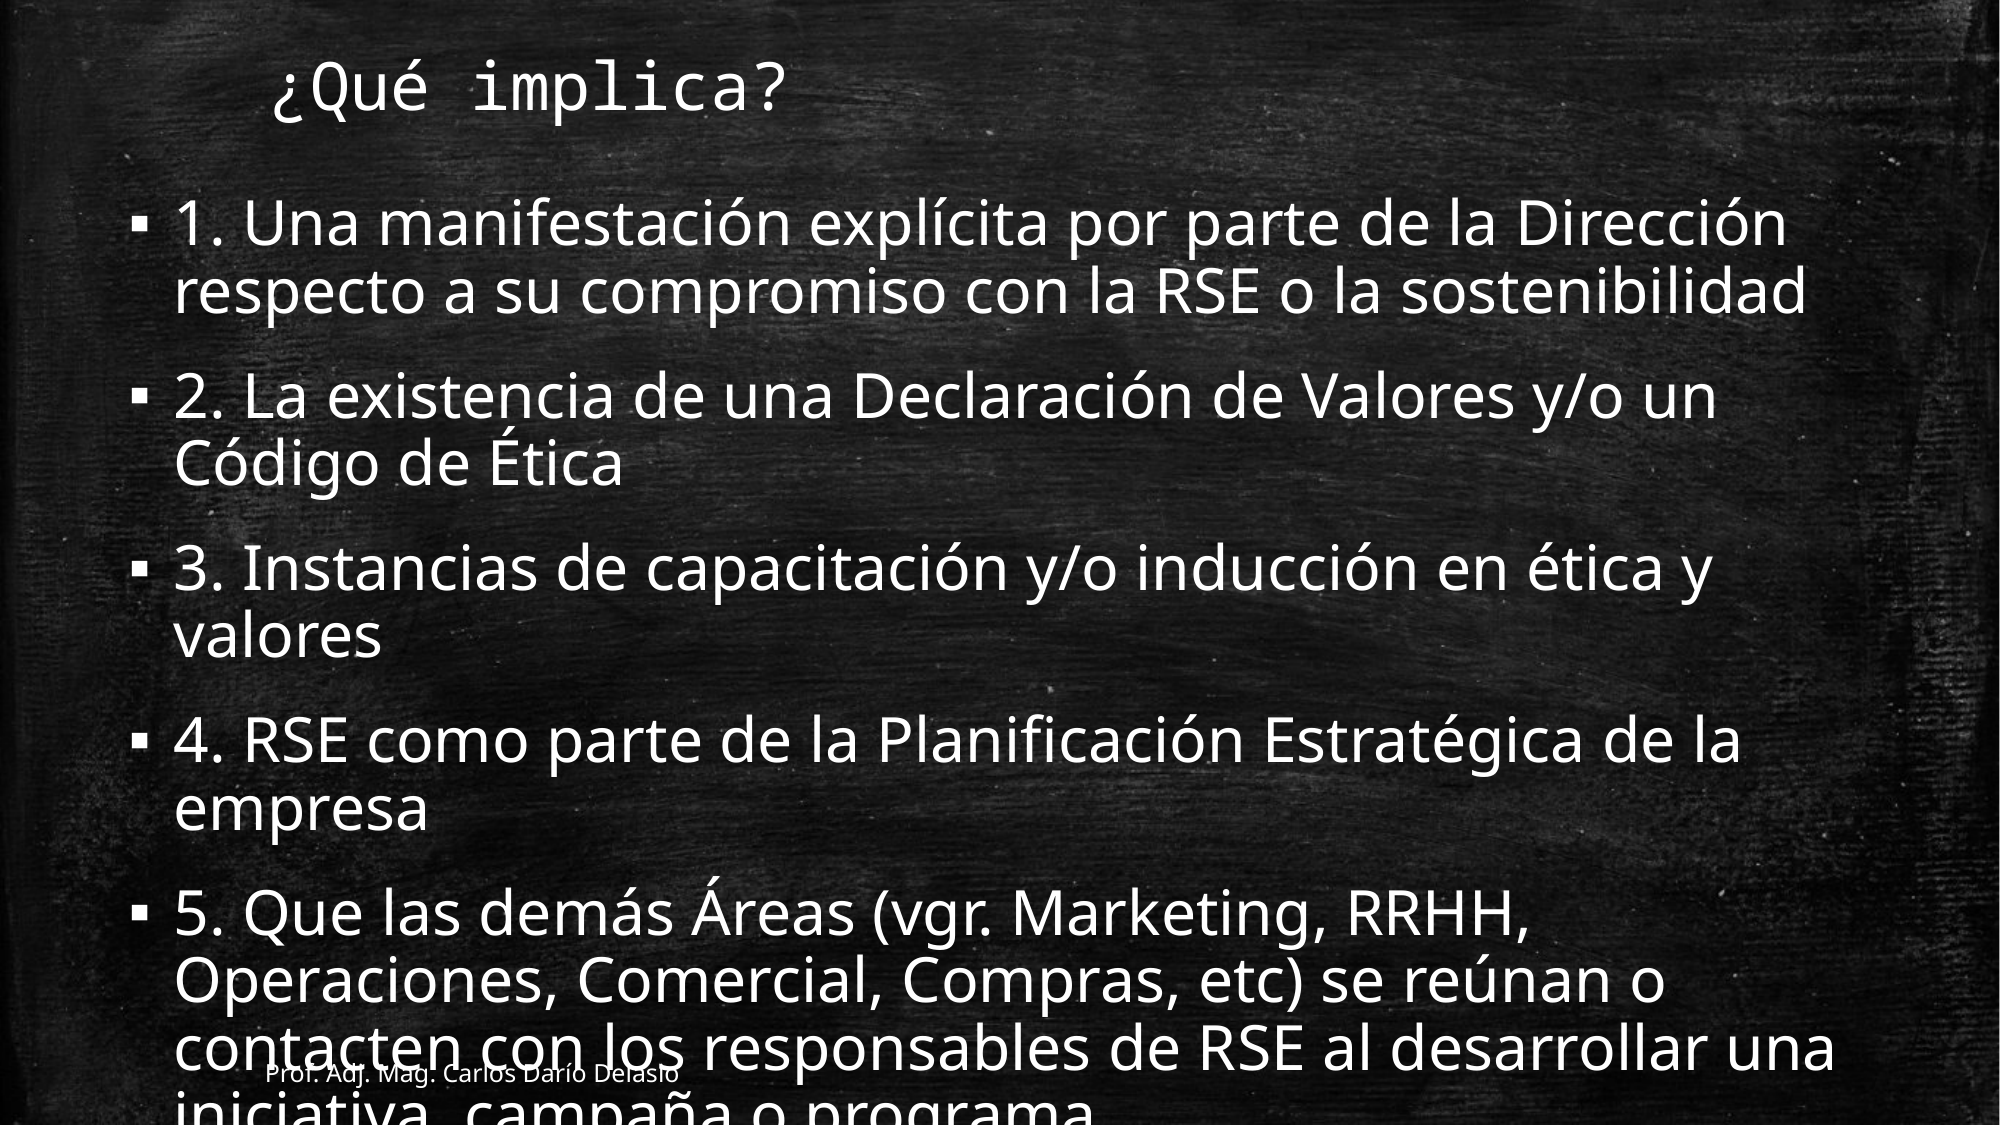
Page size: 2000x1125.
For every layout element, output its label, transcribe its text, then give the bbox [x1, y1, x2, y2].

text_box ¿Qué implica? [255, 45, 1756, 184]
footer Prof. Adj. Mag. Carlos Darío Delasio [249, 1050, 1288, 1096]
text_box 1. Una manifestación explícita por parte de la Dirección respecto a su compromiso con la RSE o la sostenibilidad 2. La existencia de una Declaración de Valores y/o un Código de Ética 3. Instancias de capacitación y/o inducción en ética y valores 4. RSE como parte de la Planificación Estratégica de la empresa 5. Que las demás Áreas (vgr. Marketing, RRHH, Operaciones, Comercial, Compras, etc) se reúnan o contacten con los responsables de RSE al desarrollar una iniciativa, campaña o programa [113, 184, 1874, 1013]
